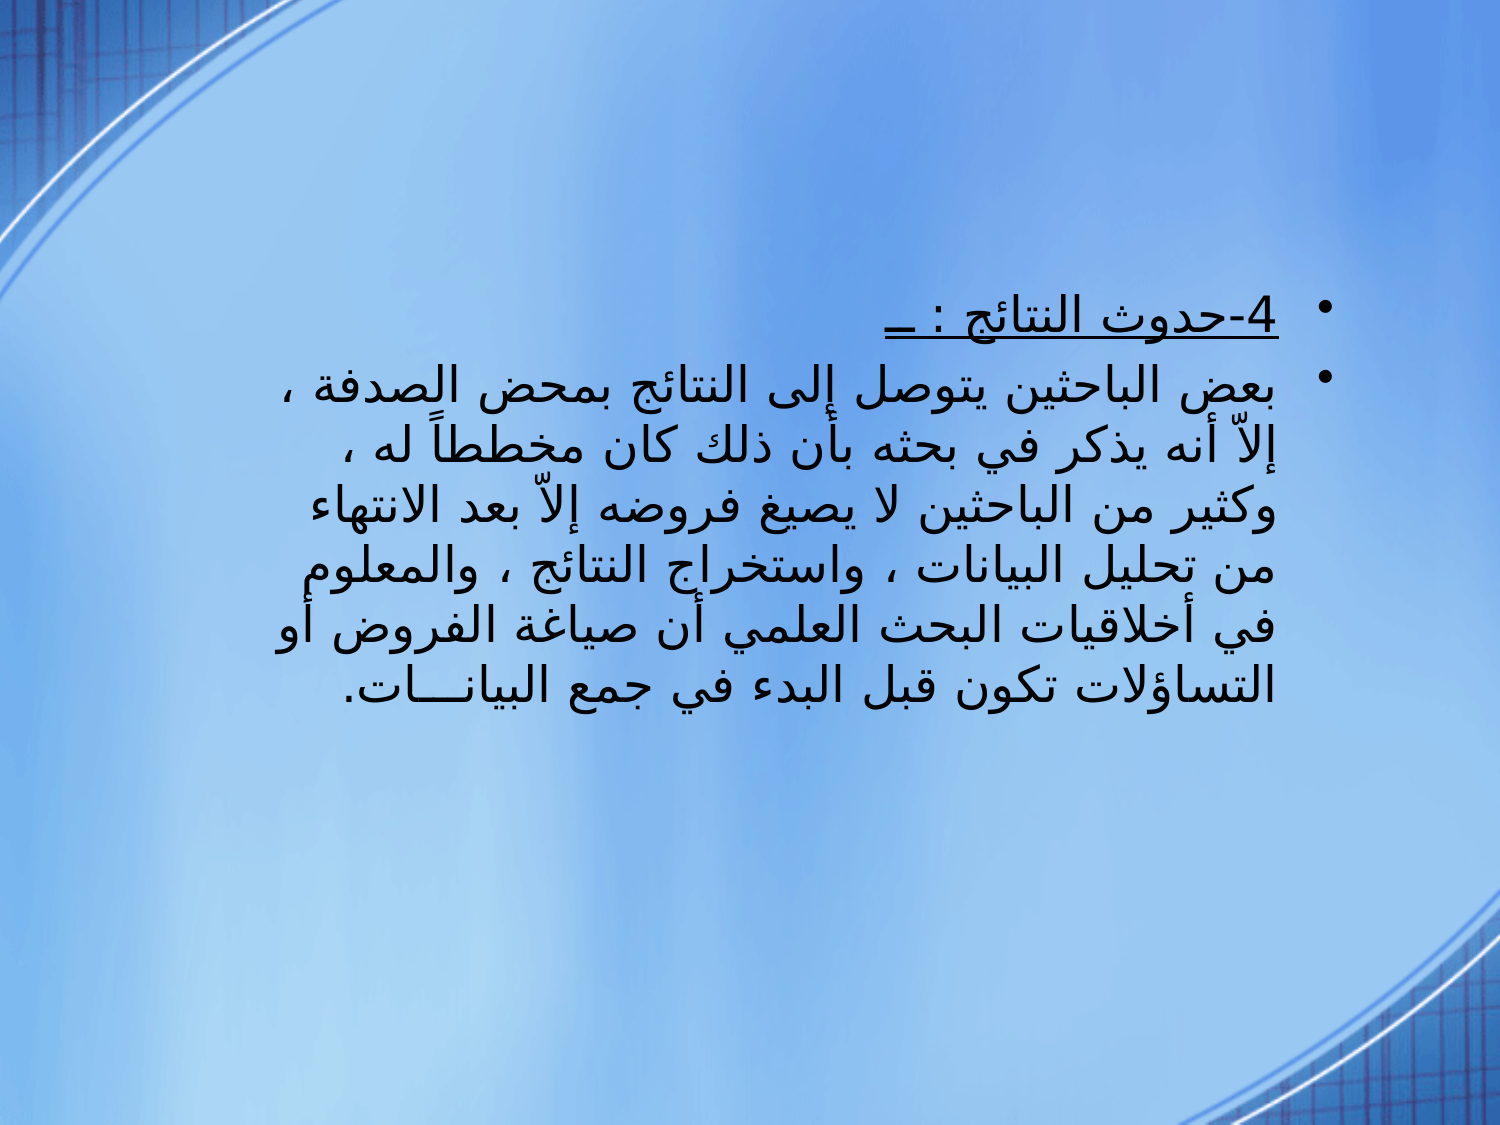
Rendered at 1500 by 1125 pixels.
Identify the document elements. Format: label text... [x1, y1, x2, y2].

picture [0, 0, 1500, 1125]
list 4-حدوث النتائج : ــ بعض الباحثين يتوصل إلى النتائج بمحض الصدفة ، إلاّ أنه يذكر في بحثه بأن ذلك كان مخططاً له ، وكثير من الباحثين لا يصيغ فروضه إلاّ بعد الانتهاء من تحليل البيانات ، واستخراج النتائج ، والمعلوم في أخلاقيات البحث العلمي أن صياغة الفروض أو التساؤلات تكون قبل البدء في جمع البيانـــات. [225, 275, 1350, 975]
